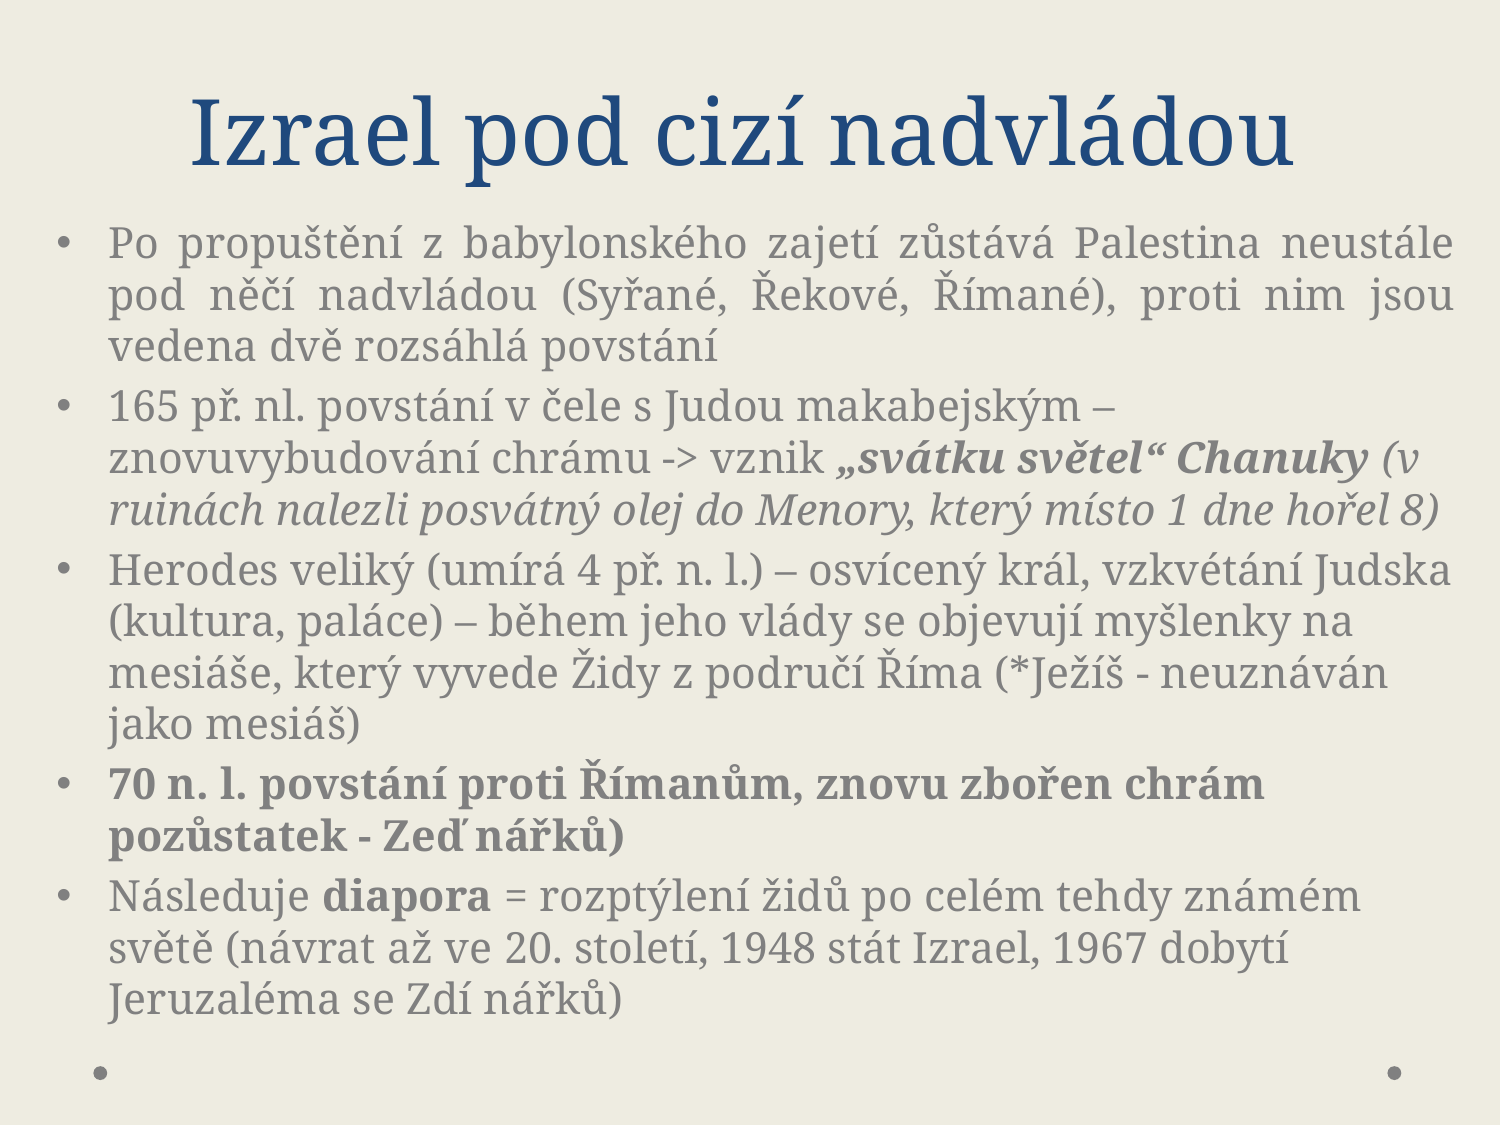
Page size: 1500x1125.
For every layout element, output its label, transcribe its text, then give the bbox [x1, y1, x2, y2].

title Izrael pod cizí nadvládou [110, 42, 1376, 192]
list Po propuštění z babylonského zajetí zůstává Palestina neustále pod něčí nadvládou (Syřané, Řekové, Římané), proti nim jsou vedena dvě rozsáhlá povstání 165 př. nl. povstání v čele s Judou makabejským – znovuvybudování chrámu -> vznik „svátku světel“ Chanuky (v ruinách nalezli posvátný olej do Menory, který místo 1 dne hořel 8) Herodes veliký (umírá 4 př. n. l.) – osvícený král, vzkvétání Judska (kultura, paláce) – během jeho vlády se objevují myšlenky na mesiáše, který vyvede Židy z područí Říma (*Ježíš - neuznáván jako mesiáš) 70 n. l. povstání proti Římanům, znovu zbořen chrám pozůstatek - Zeď nářků) Následuje diapora = rozptýlení židů po celém tehdy známém světě (návrat až ve 20. století, 1948 stát Izrael, 1967 dobytí Jeruzaléma se Zdí nářků) [41, 208, 1471, 1047]
